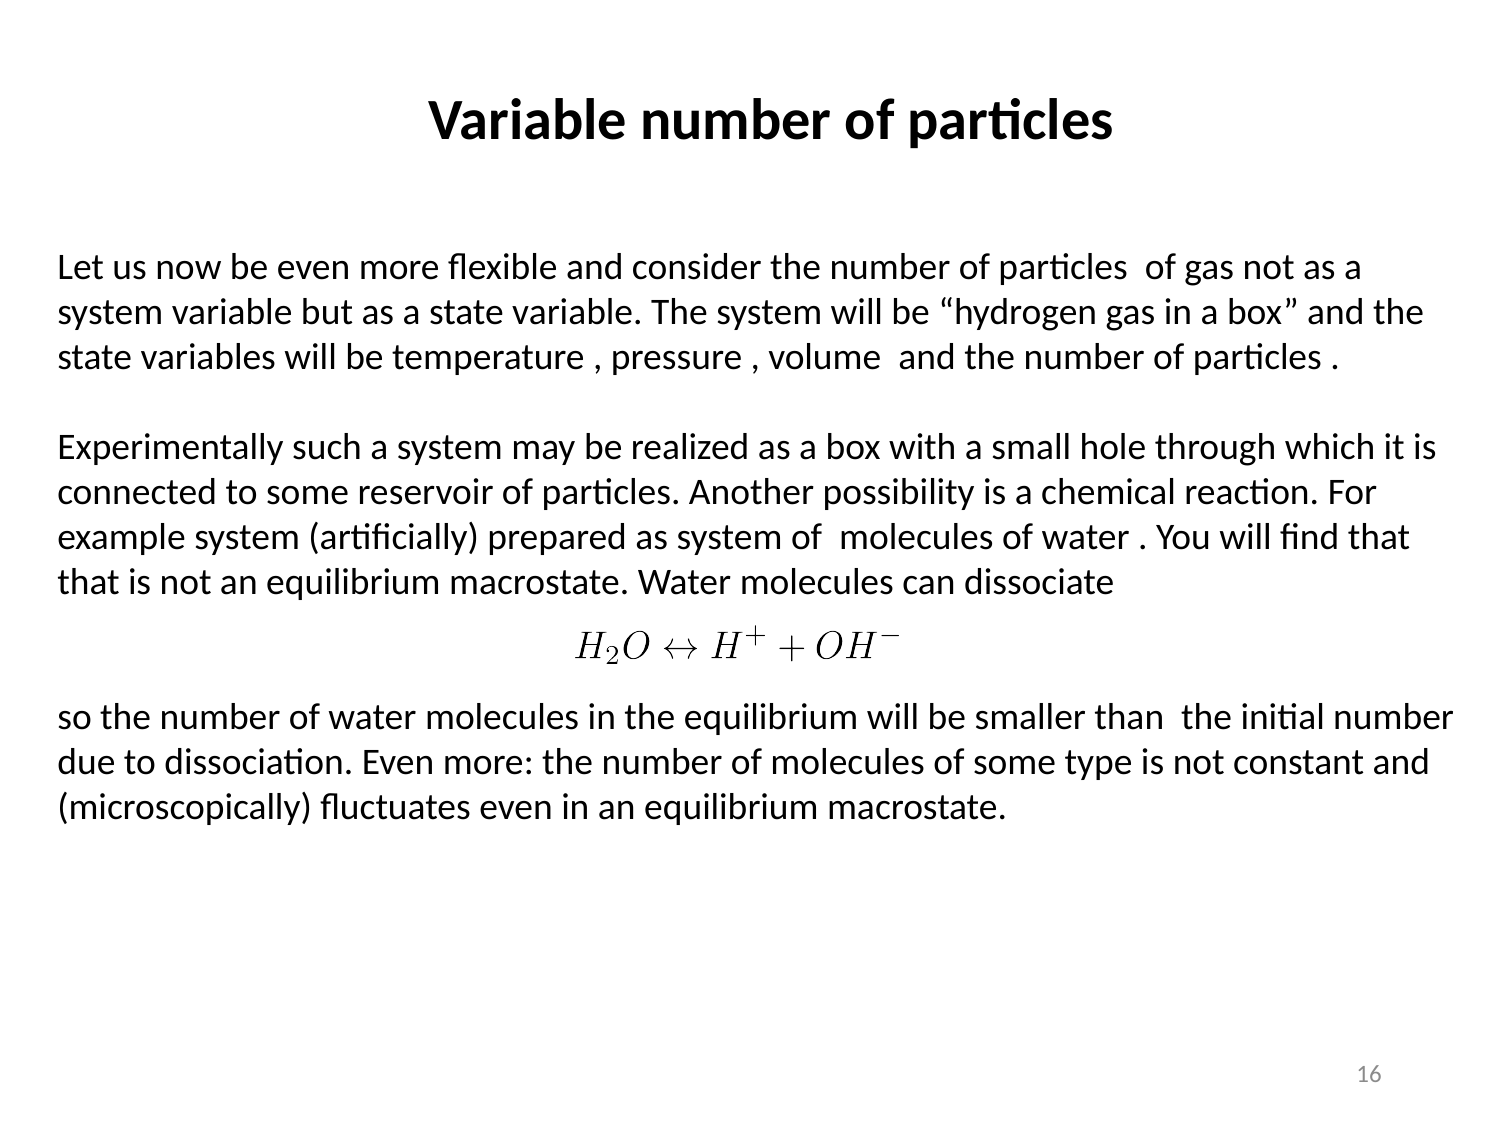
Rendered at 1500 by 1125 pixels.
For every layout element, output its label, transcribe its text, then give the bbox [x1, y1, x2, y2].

picture [575, 625, 899, 664]
text_box Variable number of particles [272, 74, 1271, 159]
slide_number 16 [1059, 1042, 1397, 1103]
